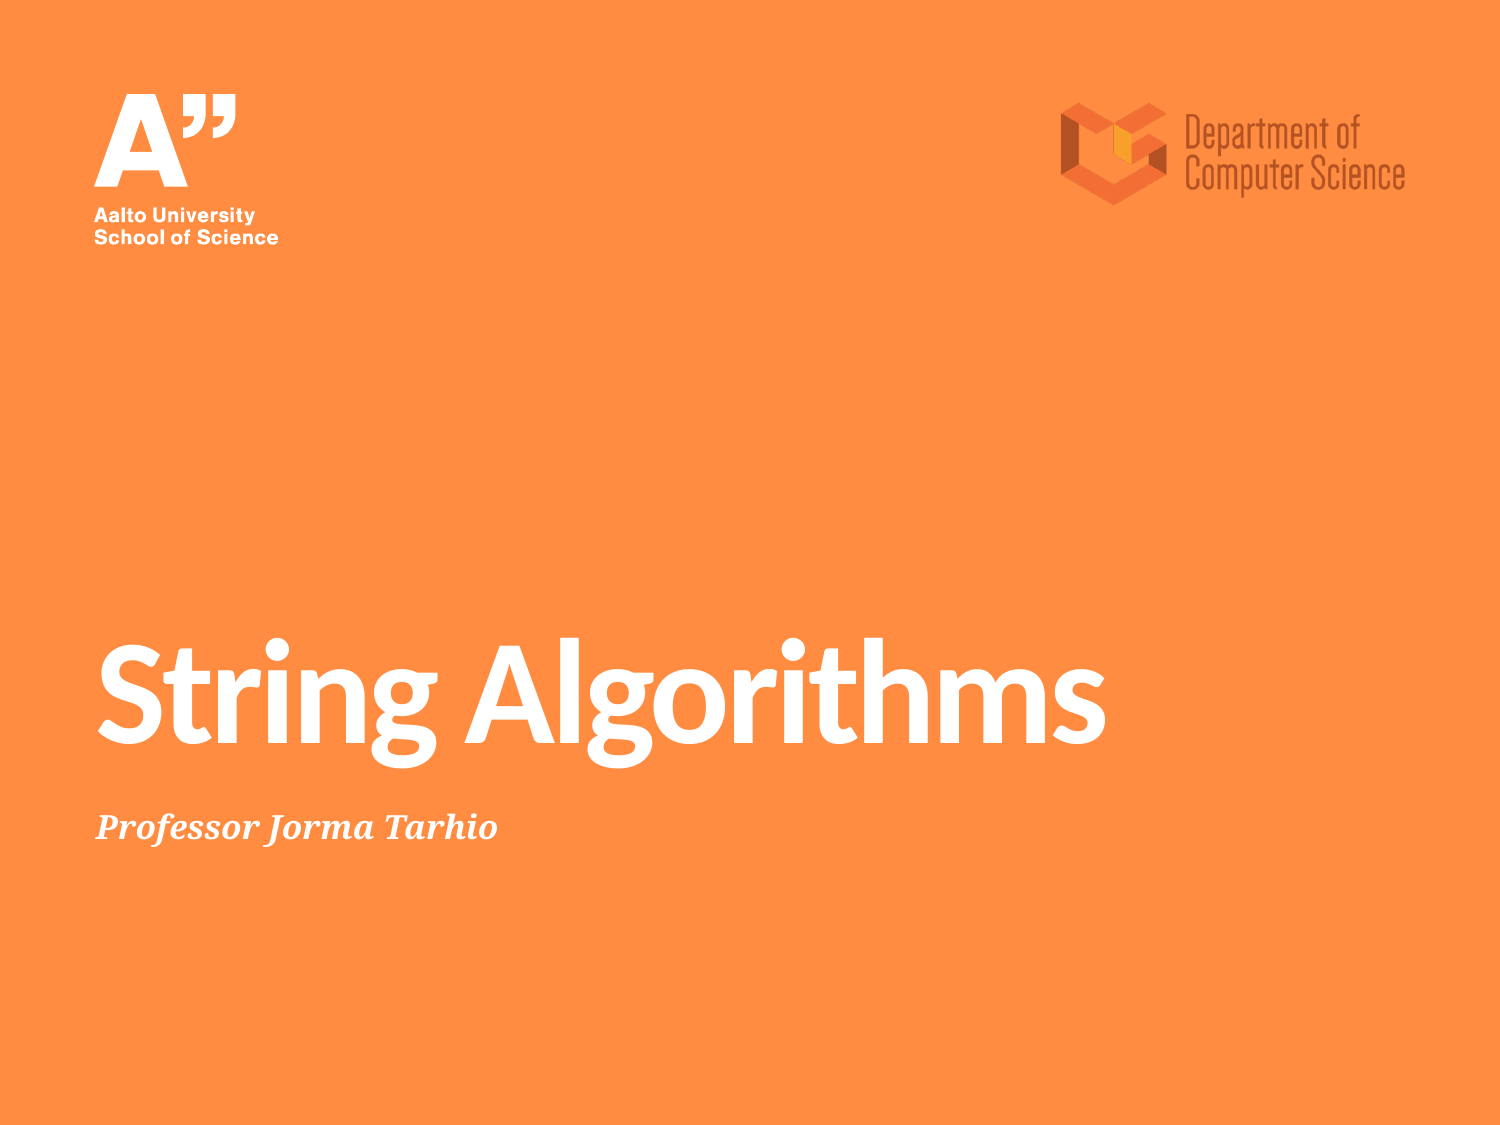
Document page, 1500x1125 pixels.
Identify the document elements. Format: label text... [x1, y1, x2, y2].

subtitle Professor Jorma Tarhio [95, 806, 1405, 1025]
picture [1025, 68, 1439, 240]
title String Algorithms [95, 339, 1405, 772]
